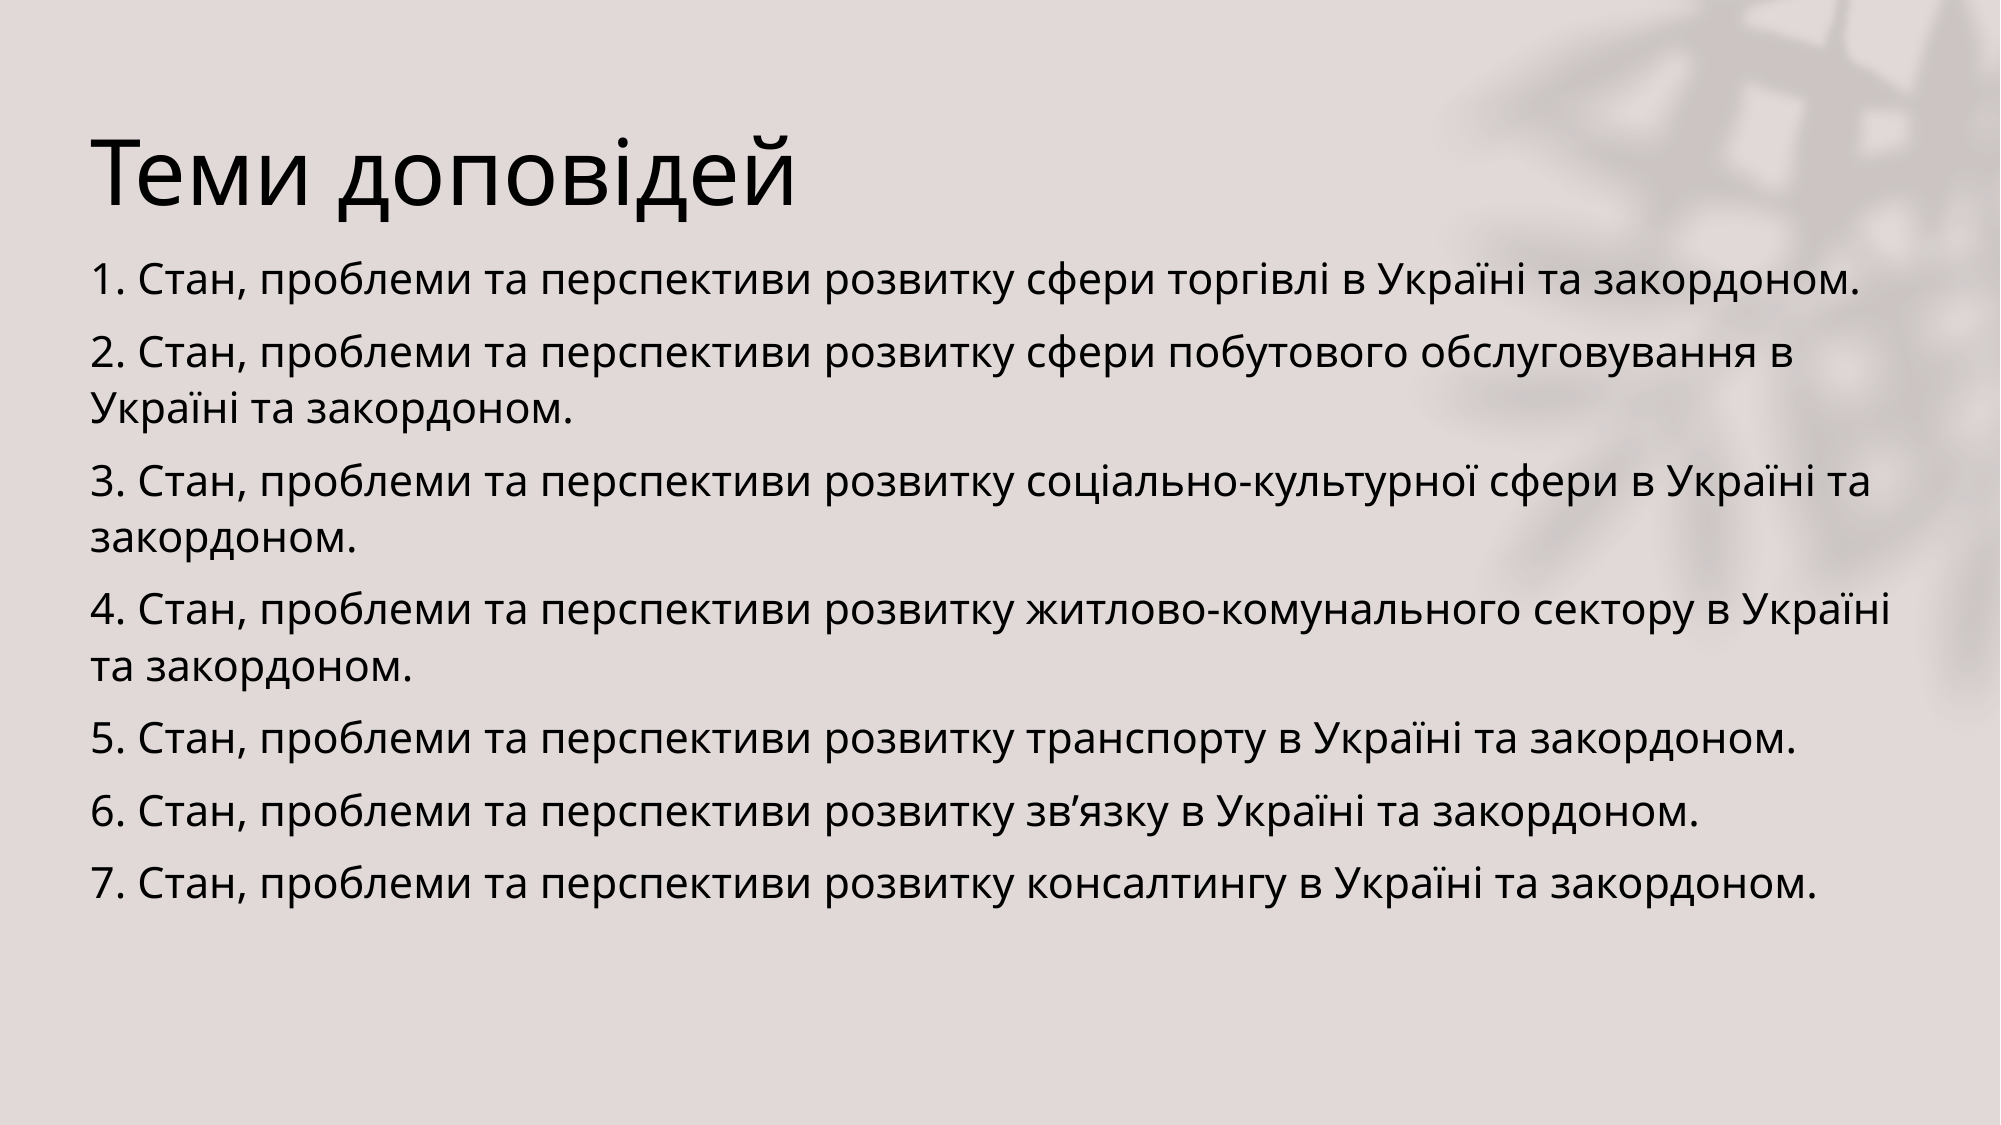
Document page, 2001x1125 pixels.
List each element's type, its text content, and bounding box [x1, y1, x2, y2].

list 1. Стан, проблеми та перспективи розвитку сфери торгівлі в Україні та закордоном. 2. Стан, проблеми та перспективи розвитку сфери побутового обслуговування в Україні та закордоном. 3. Стан, проблеми та перспективи розвитку соціально-культурної сфери в Україні та закордоном. 4. Стан, проблеми та перспективи розвитку житлово-комунального сектору в Україні та закордоном. 5. Стан, проблеми та перспективи розвитку транспорту в Україні та закордоном. 6. Стан, проблеми та перспективи розвитку зв’язку в Україні та закордоном. 7. Стан, проблеми та перспективи розвитку консалтингу в Україні та закордоном. [75, 239, 1925, 1009]
title Теми доповідей [75, 60, 1863, 239]
